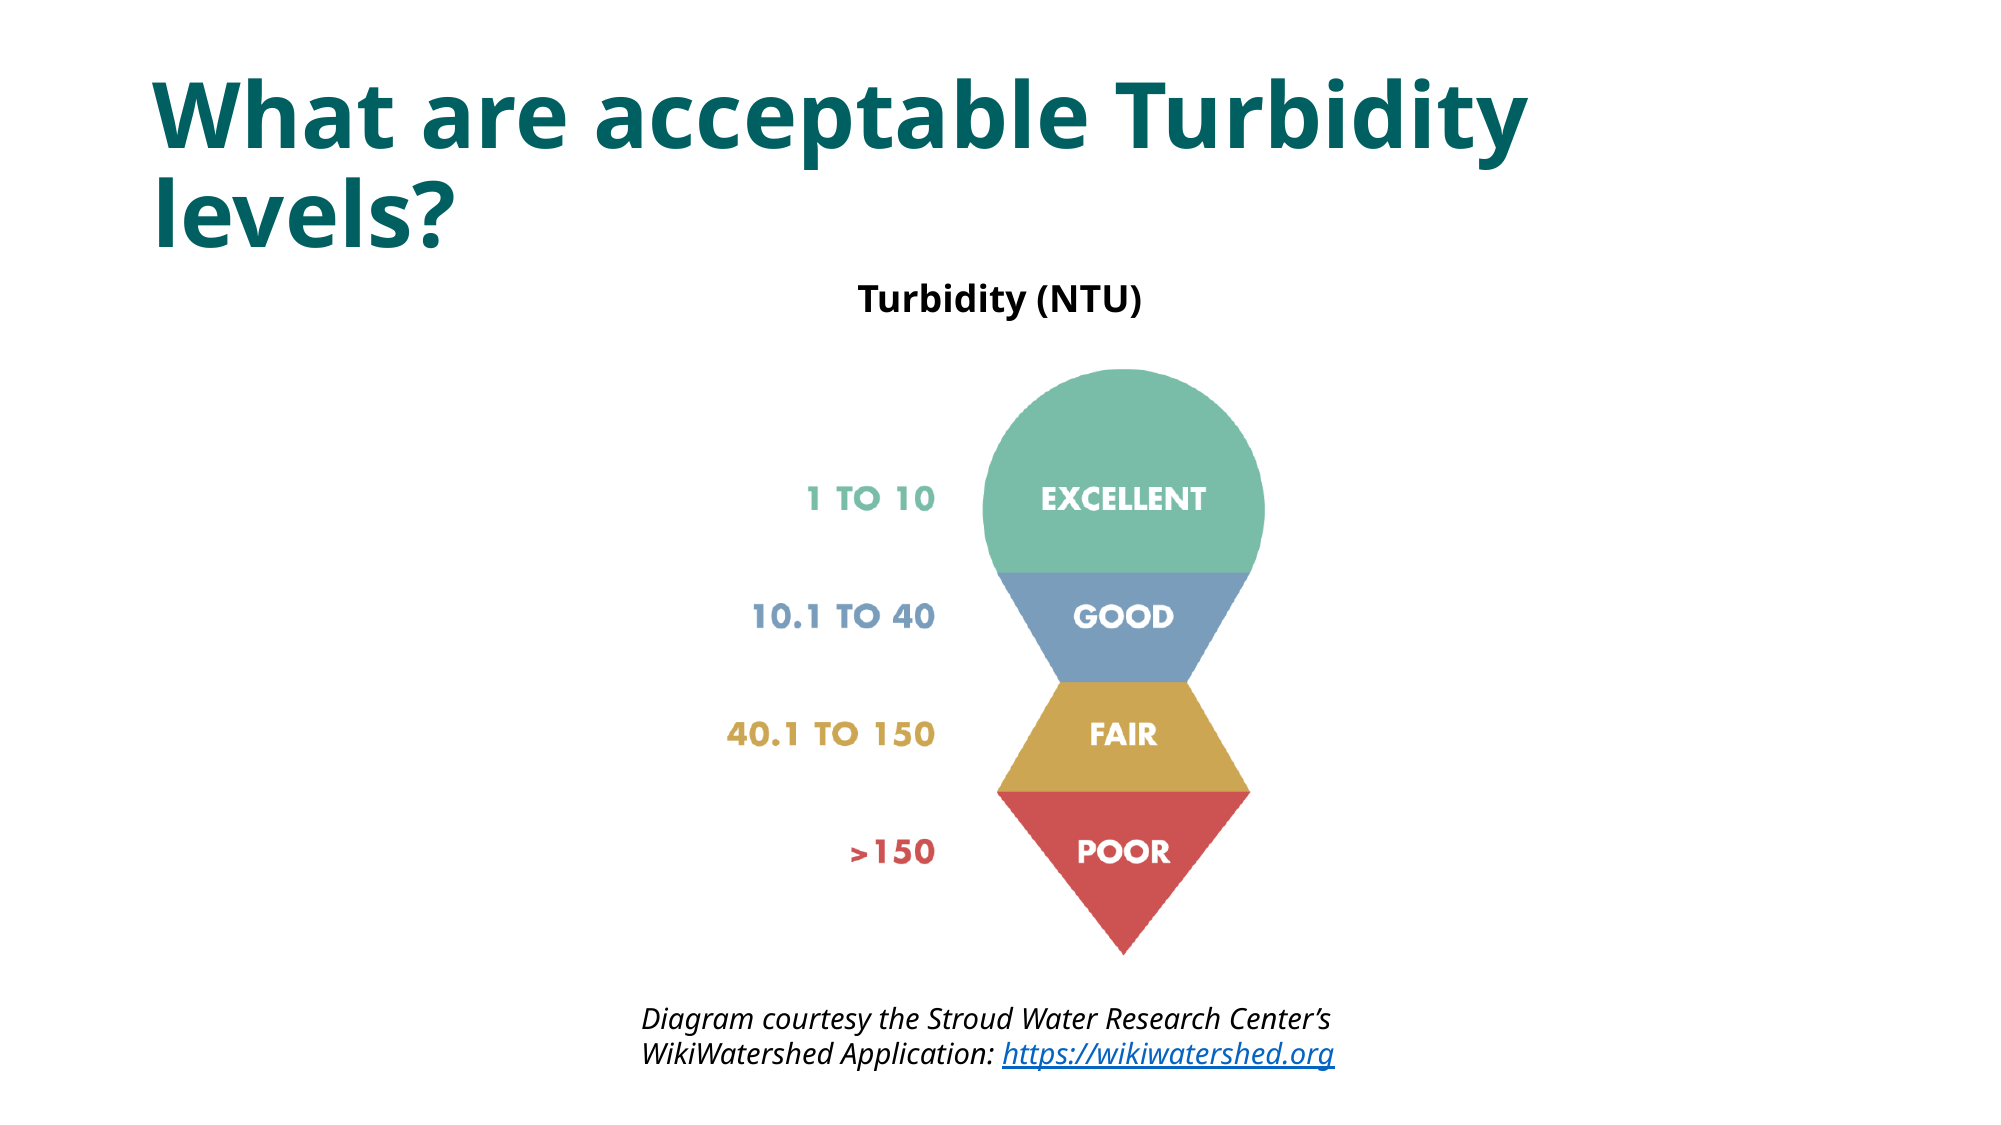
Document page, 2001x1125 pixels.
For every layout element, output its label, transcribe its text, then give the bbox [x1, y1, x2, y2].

text_box Turbidity (NTU) [748, 278, 1252, 328]
picture [656, 337, 1344, 974]
title What are acceptable Turbidity levels? [137, 59, 1863, 278]
text_box Diagram courtesy the Stroud Water Research Center’s WikiWatershed Application: https://wikiwatershed.org [626, 992, 1374, 1083]
